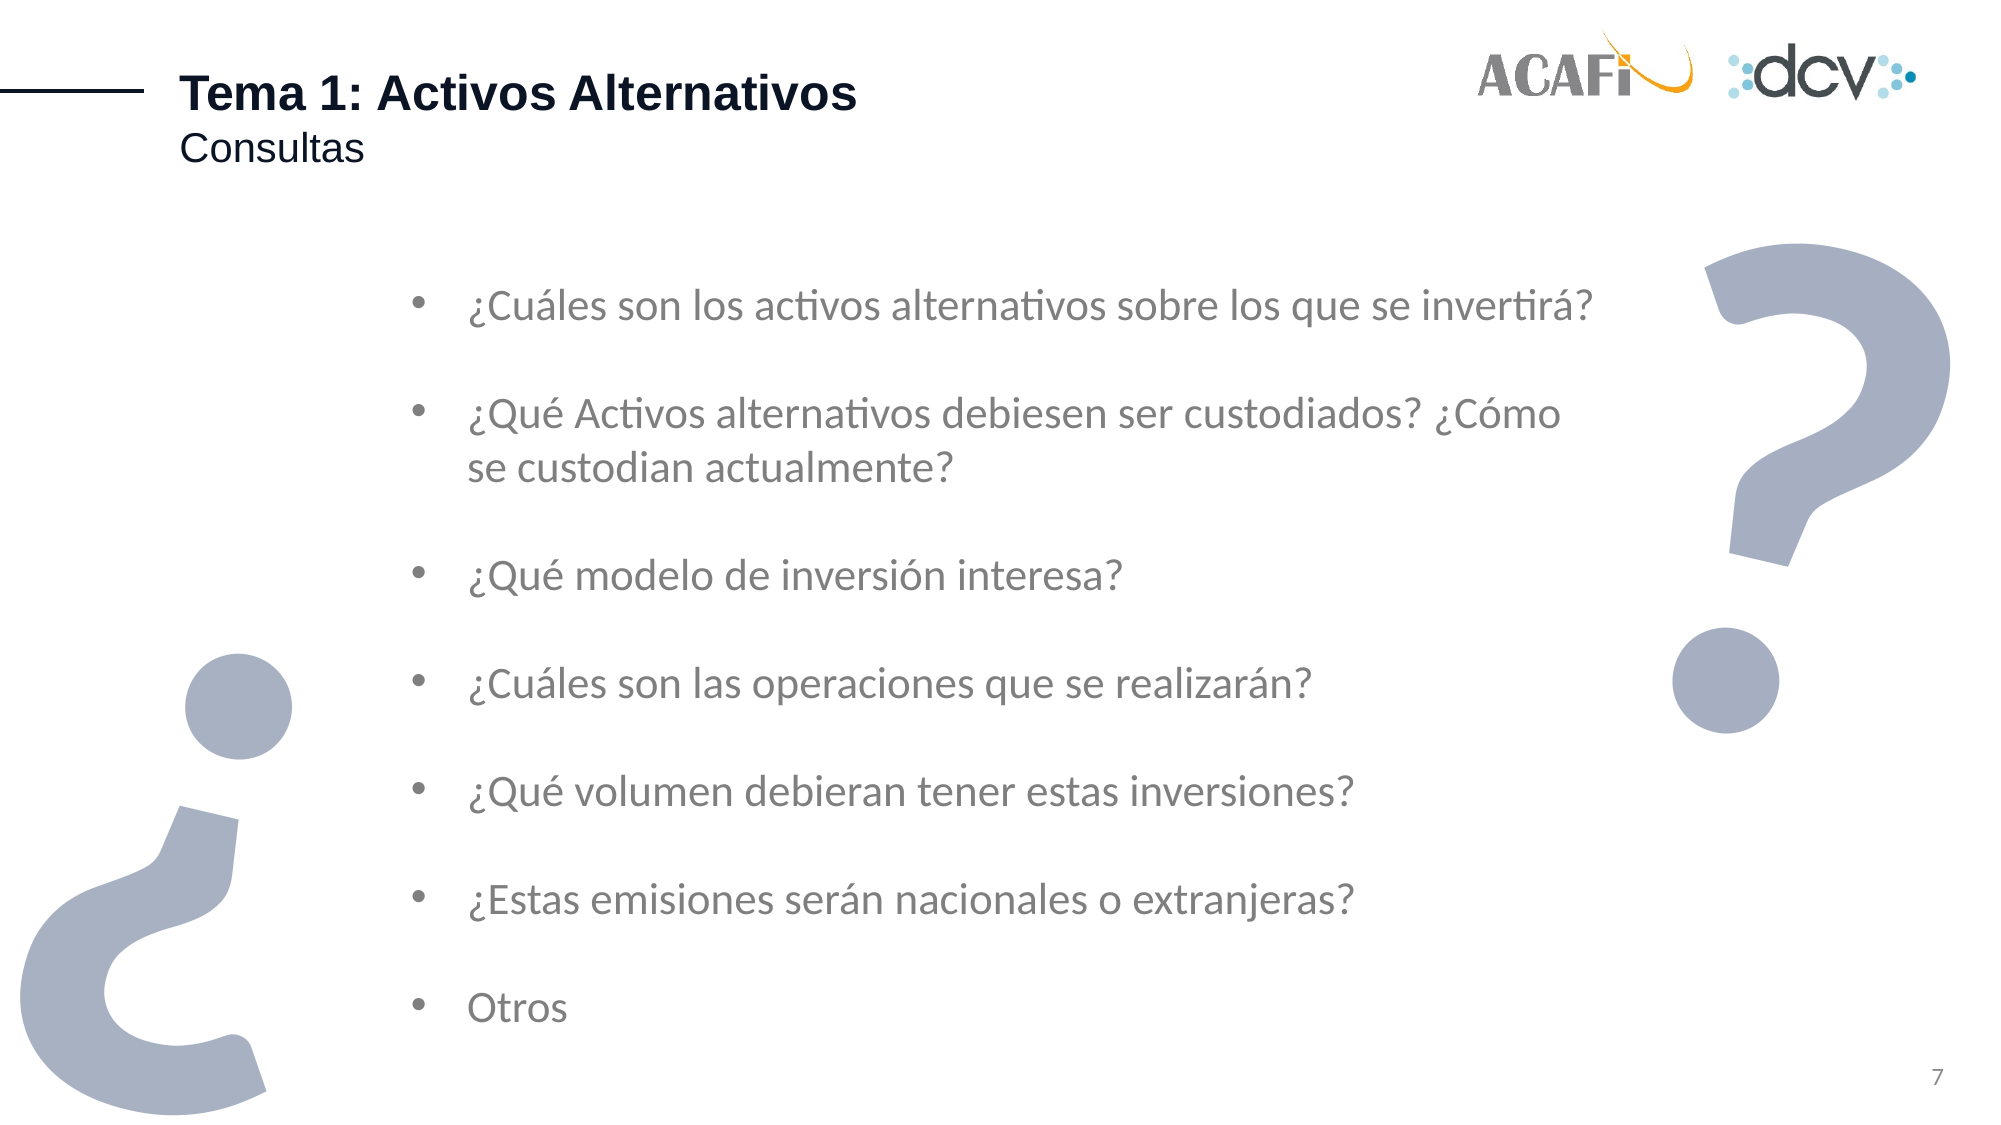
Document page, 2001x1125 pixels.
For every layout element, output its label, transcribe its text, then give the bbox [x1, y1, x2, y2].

text_box ¿ [0, 248, 491, 1125]
picture [1458, 23, 1712, 105]
picture [1728, 43, 1916, 101]
text_box ¿Cuáles son los activos alternativos sobre los que se invertirá? ¿Qué Activos alternativos debiesen ser custodiados? ¿Cómo se custodian actualmente? ¿Qué modelo de inversión interesa? ¿Cuáles son las operaciones que se realizarán? ¿Qué volumen debieran tener estas inversiones? ¿Estas emisiones serán nacionales o extranjeras? Otros [396, 214, 1614, 1125]
text_box ? [1520, 0, 2000, 920]
text_box Tema 1: Activos Alternativos Consultas [164, 53, 1165, 178]
slide_number 7 [1614, 1045, 1959, 1105]
